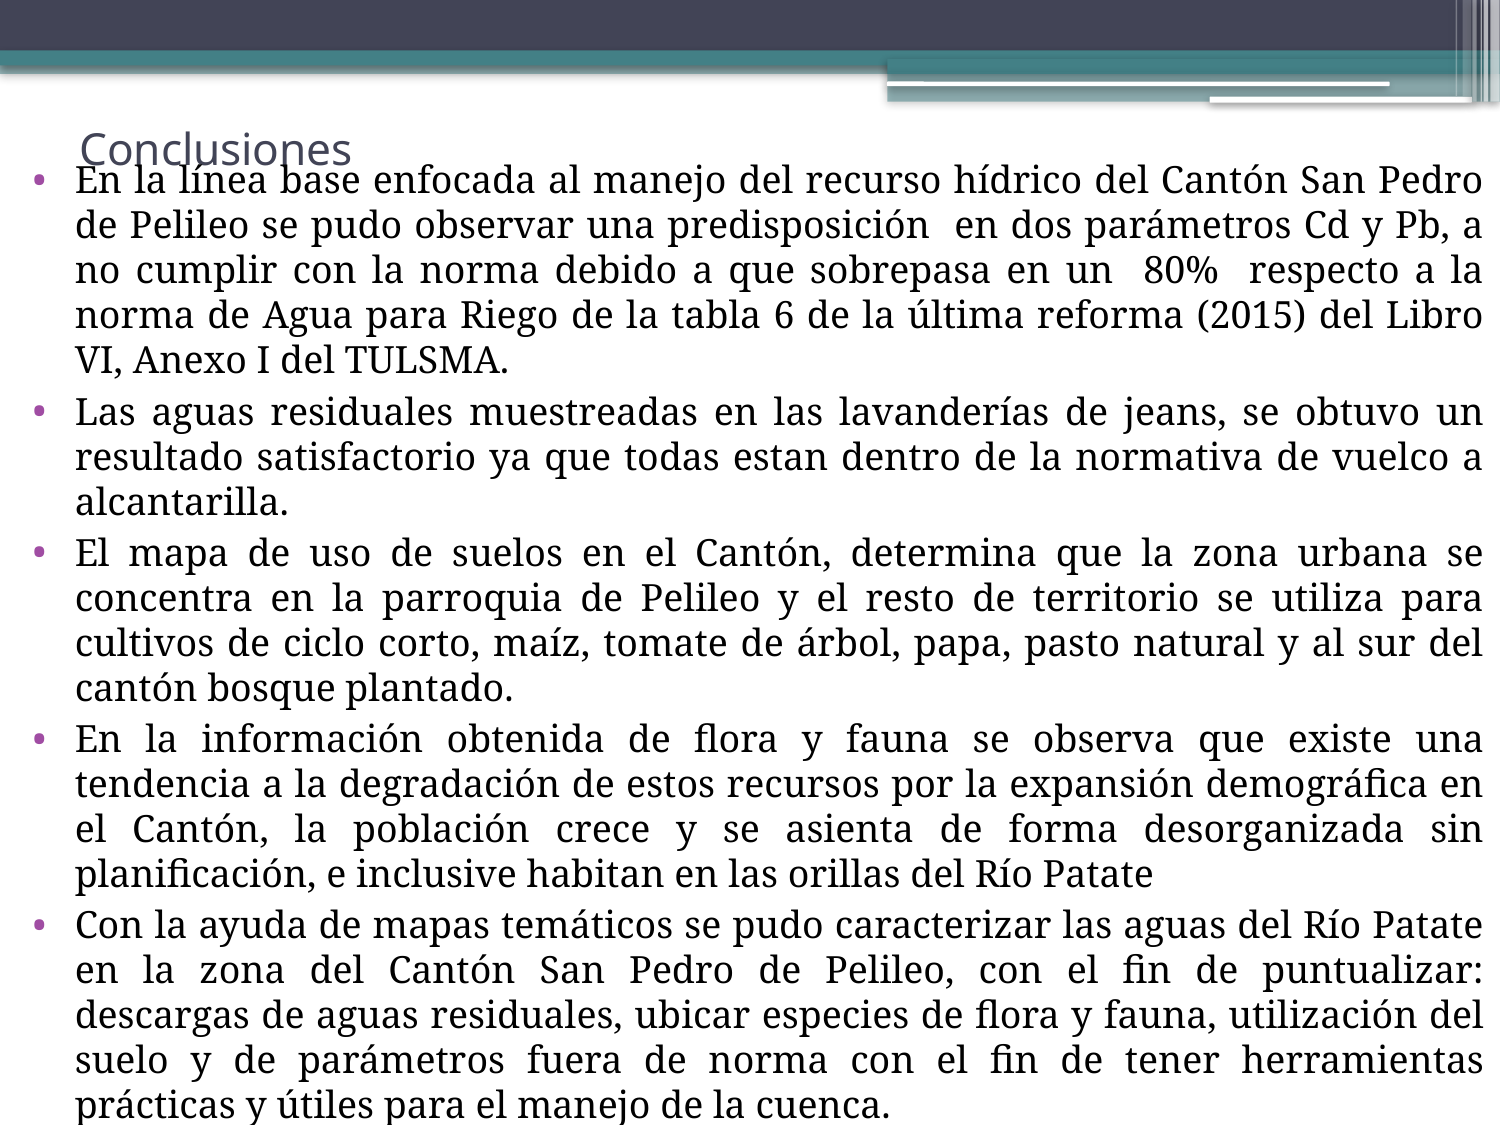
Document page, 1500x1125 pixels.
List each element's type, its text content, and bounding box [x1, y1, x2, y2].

title Conclusiones [64, 113, 1415, 149]
list En la línea base enfocada al manejo del recurso hídrico del Cantón San Pedro de Pelileo se pudo observar una predisposición en dos parámetros Cd y Pb, a no cumplir con la norma debido a que sobrepasa en un 80% respecto a la norma de Agua para Riego de la tabla 6 de la última reforma (2015) del Libro VI, Anexo I del TULSMA. Las aguas residuales muestreadas en las lavanderías de jeans, se obtuvo un resultado satisfactorio ya que todas estan dentro de la normativa de vuelco a alcantarilla. El mapa de uso de suelos en el Cantón, determina que la zona urbana se concentra en la parroquia de Pelileo y el resto de territorio se utiliza para cultivos de ciclo corto, maíz, tomate de árbol, papa, pasto natural y al sur del cantón bosque plantado. En la información obtenida de flora y fauna se observa que existe una tendencia a la degradación de estos recursos por la expansión demográfica en el Cantón, la población crece y se asienta de forma desorganizada sin planificación, e inclusive habitan en las orillas del Río Patate Con la ayuda de mapas temáticos se pudo caracterizar las aguas del Río Patate en la zona del Cantón San Pedro de Pelileo, con el fin de puntualizar: descargas de aguas residuales, ubicar especies de flora y fauna, utilización del suelo y de parámetros fuera de norma con el fin de tener herramientas prácticas y útiles para el manejo de la cuenca. [0, 149, 1500, 1125]
